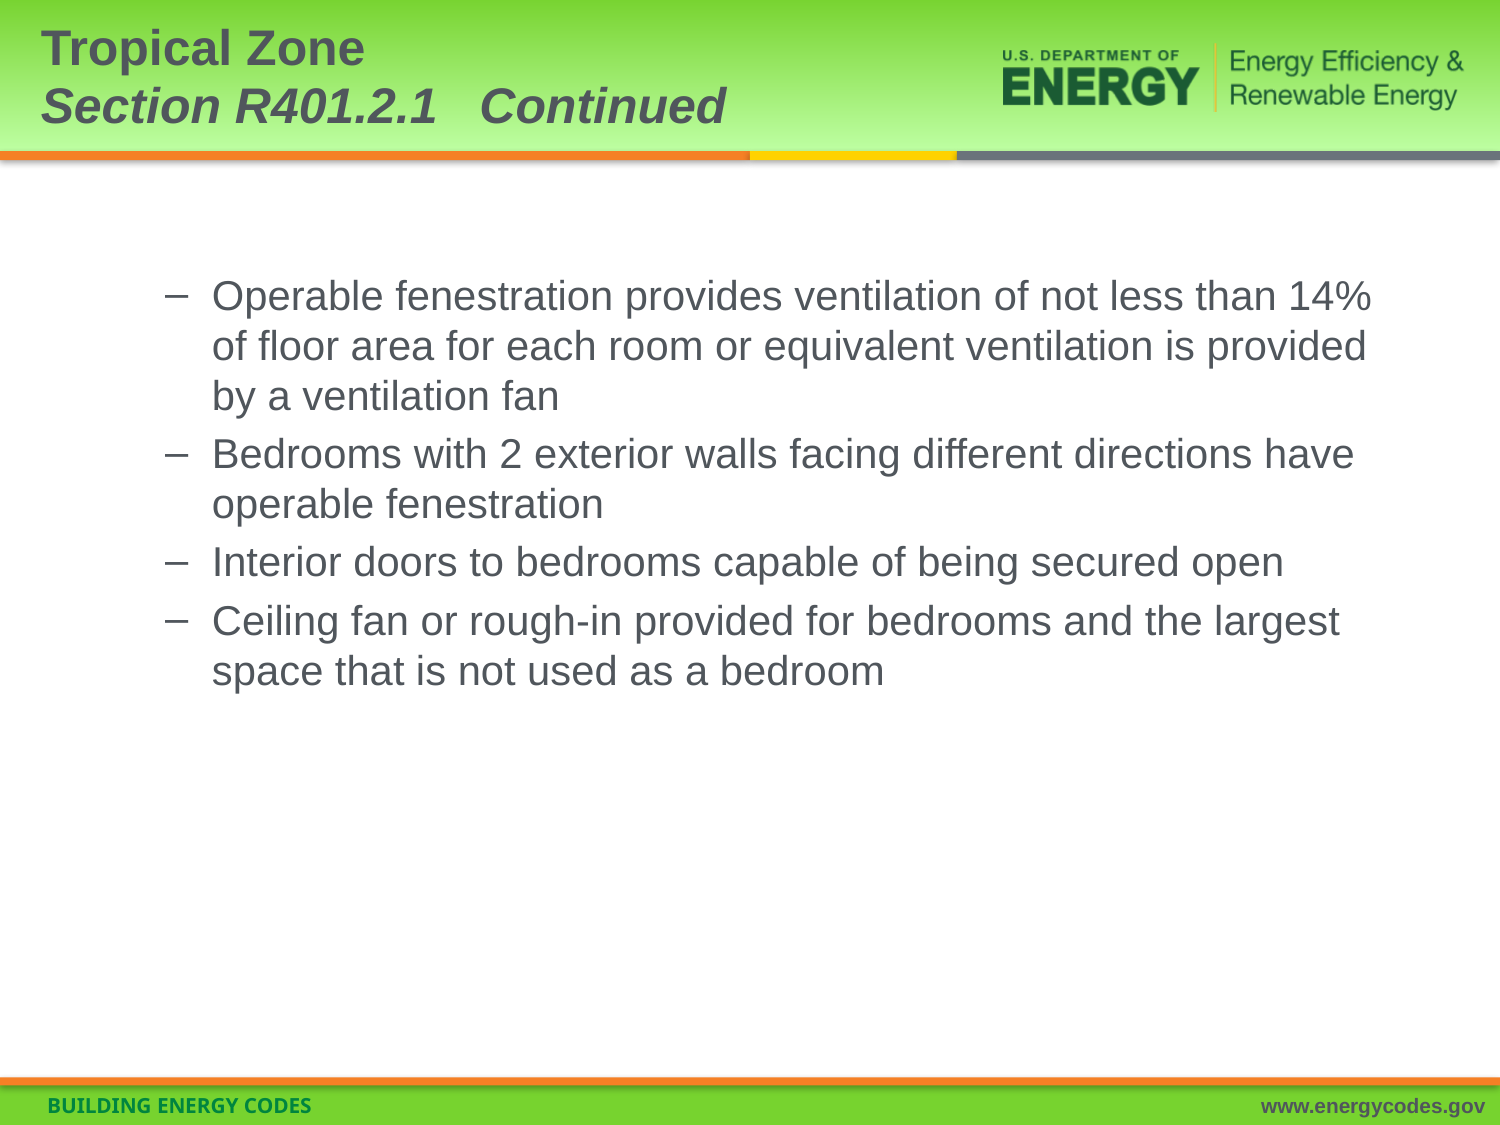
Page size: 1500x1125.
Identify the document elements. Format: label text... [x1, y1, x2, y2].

list Operable fenestration provides ventilation of not less than 14% of floor area for each room or equivalent ventilation is provided by a ventilation fan Bedrooms with 2 exterior walls facing different directions have operable fenestration Interior doors to bedrooms capable of being secured open Ceiling fan or rough-in provided for bedrooms and the largest space that is not used as a bedroom [75, 260, 1425, 1061]
title Tropical Zone Section R401.2.1 Continued [25, 0, 959, 152]
picture [1003, 43, 1465, 112]
